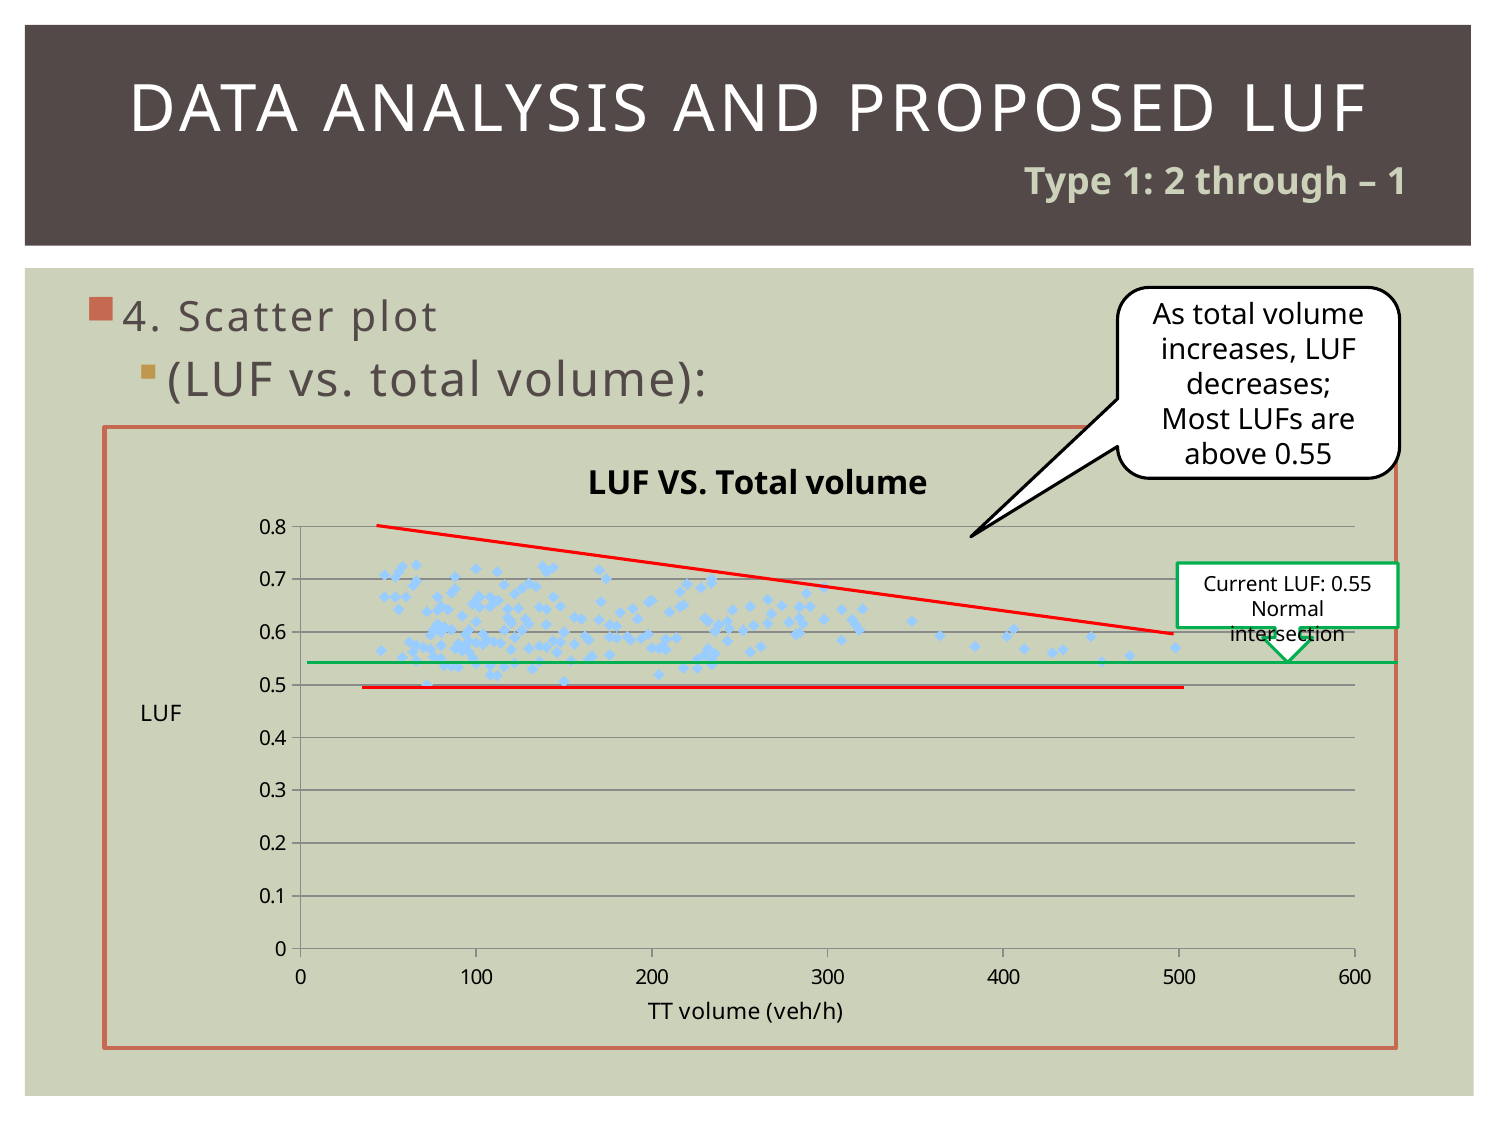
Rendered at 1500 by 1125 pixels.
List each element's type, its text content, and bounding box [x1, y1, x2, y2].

list 4. Scatter plot (LUF vs. total volume): [62, 281, 1442, 1005]
chart [102, 424, 1399, 1051]
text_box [376, 525, 1174, 635]
text_box As total volume increases, LUF decreases; Most LUFs are above 0.55 [1088, 285, 1402, 428]
text_box Type 1: 2 through – 1 [1009, 149, 1424, 210]
title Data analysis and proposed LUF [62, 58, 1438, 232]
